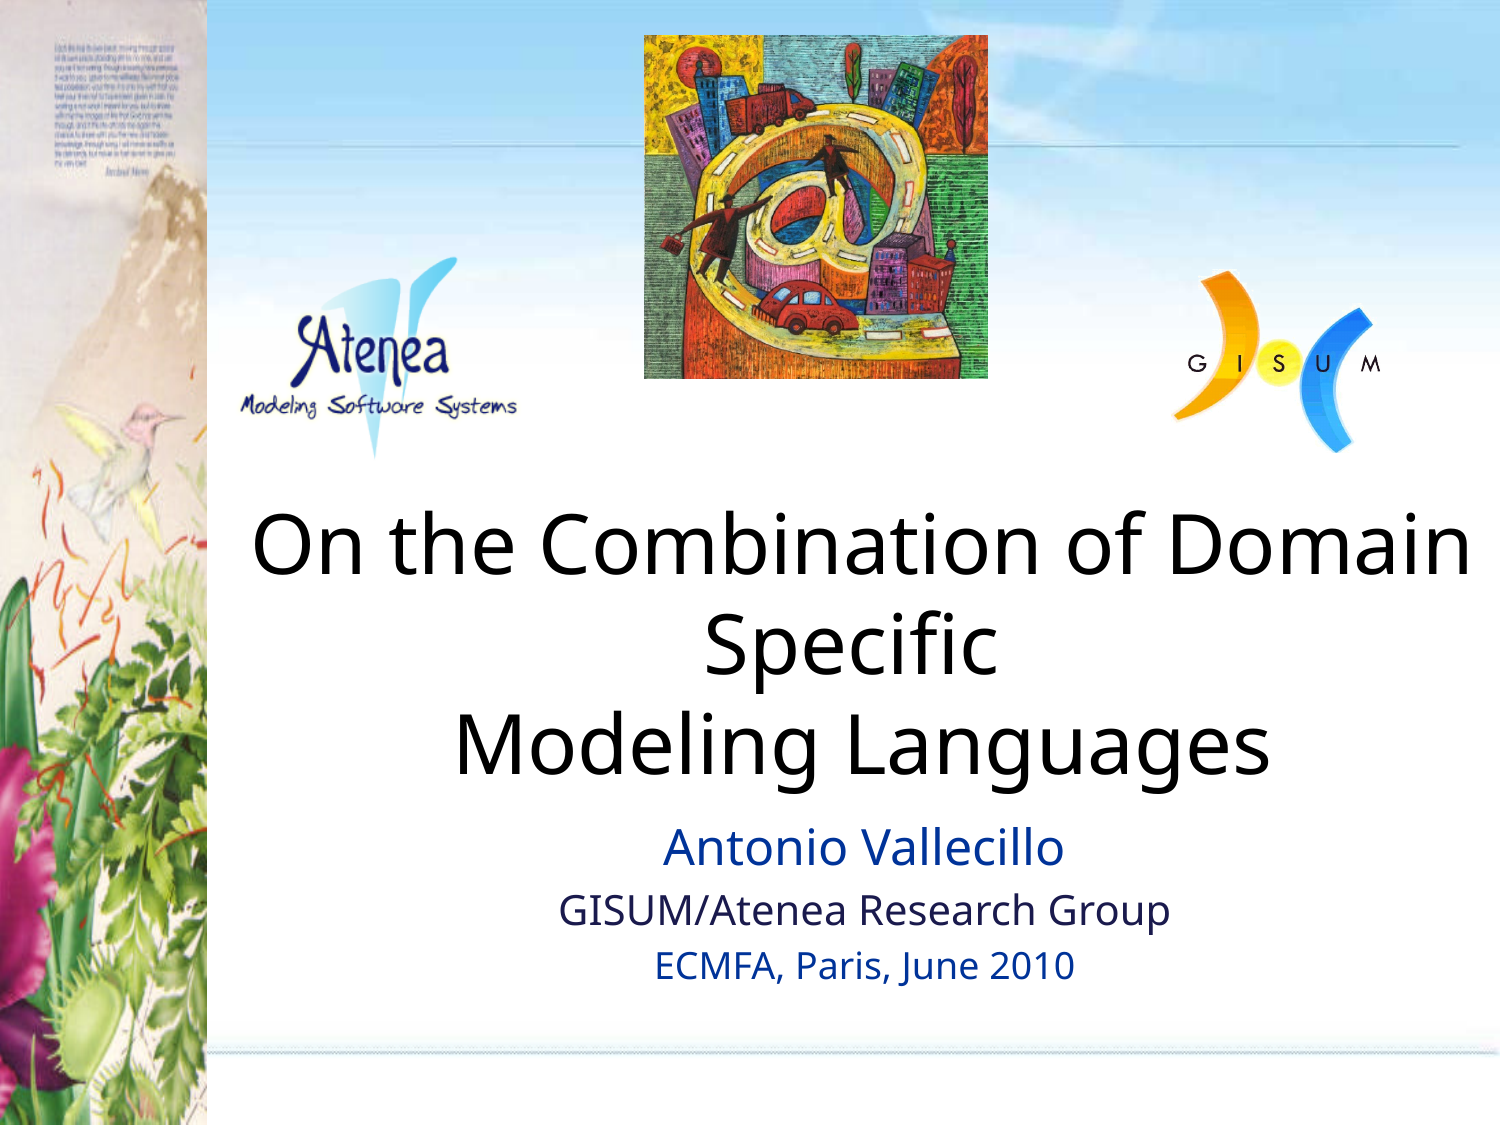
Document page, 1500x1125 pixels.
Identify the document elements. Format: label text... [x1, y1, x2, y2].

subtitle Antonio Vallecillo GISUM/Atenea Research Group ECMFA, Paris, June 2010 [339, 738, 1391, 1026]
title On the Combination of Domain Specific Modeling Languages [224, 508, 1500, 774]
picture [0, 0, 1500, 1125]
